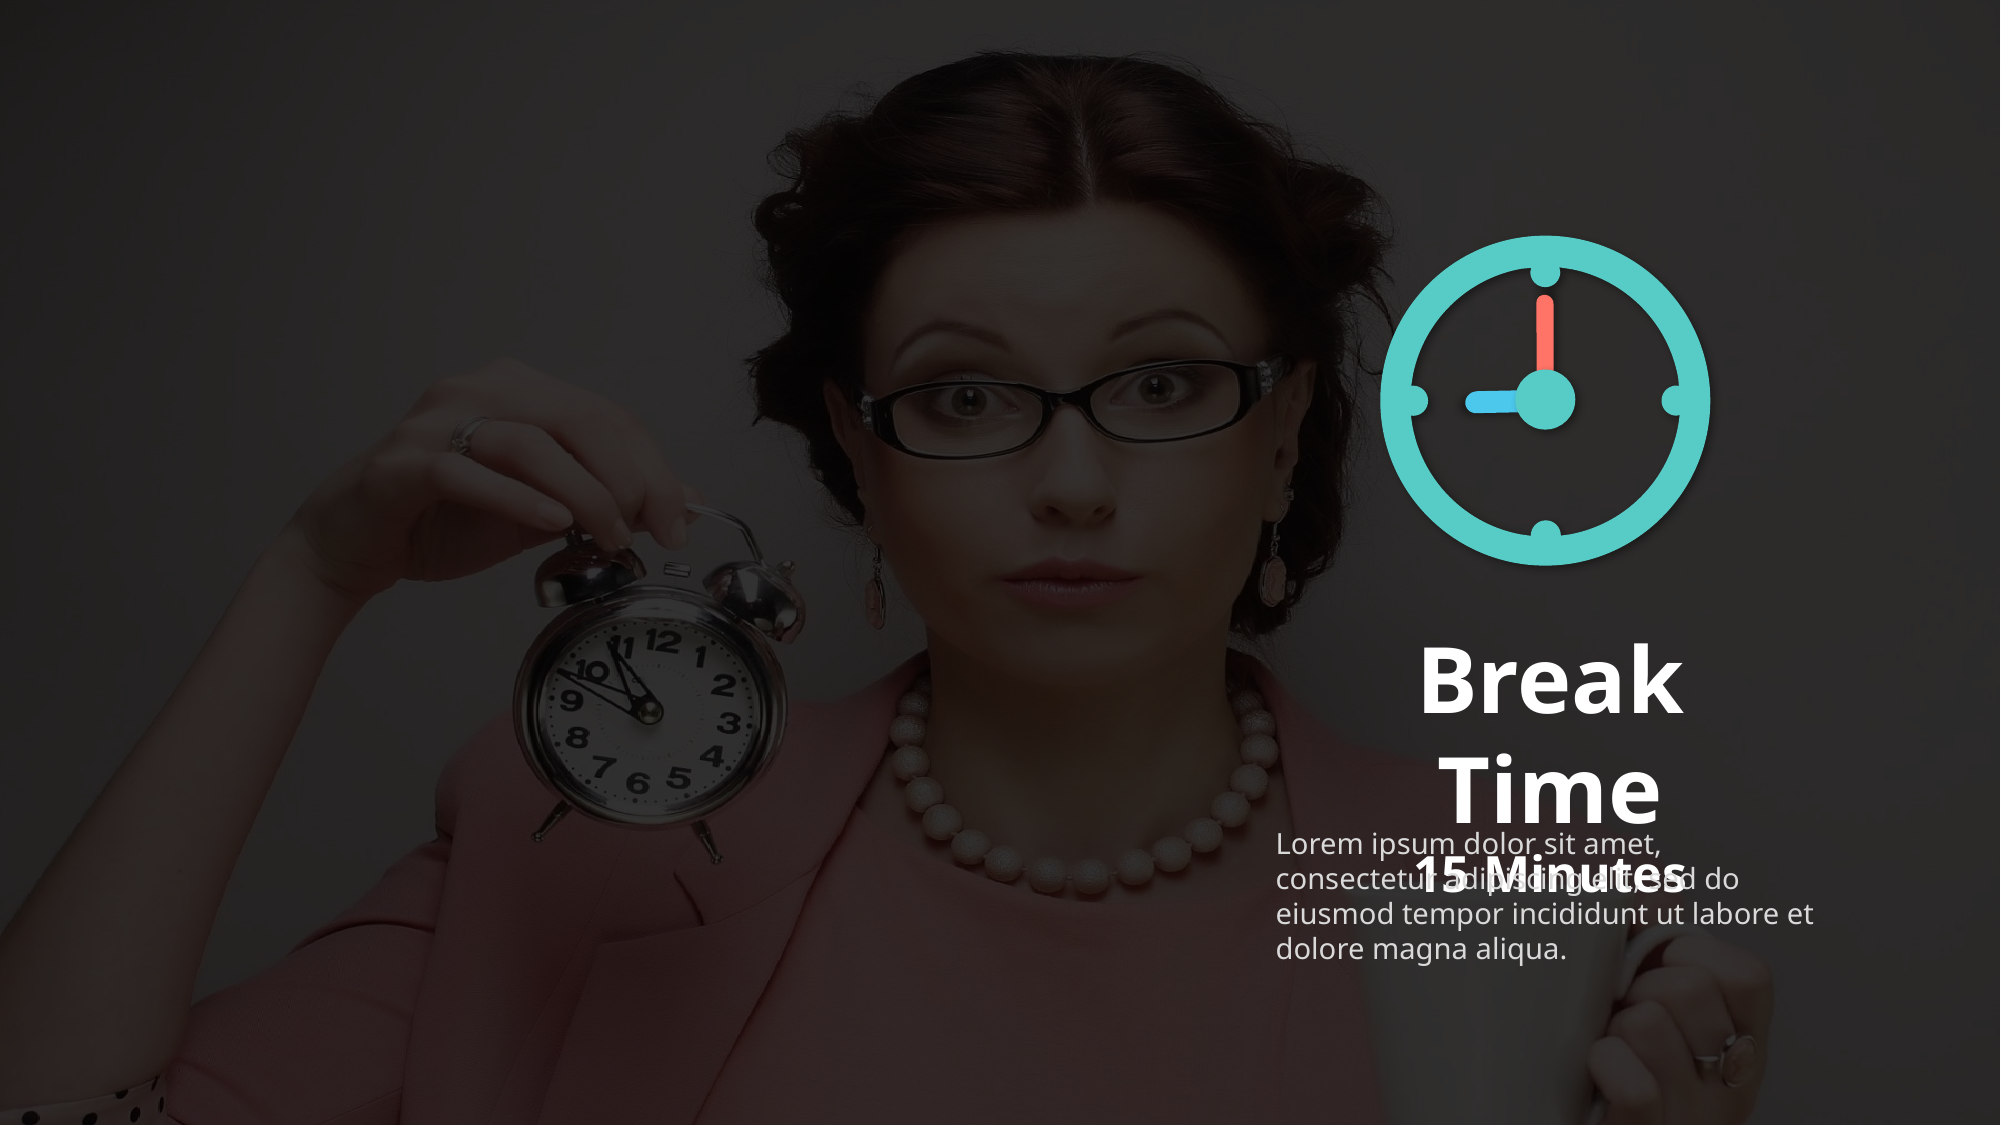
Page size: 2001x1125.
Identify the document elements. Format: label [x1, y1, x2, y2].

text_box [1466, 368, 1634, 422]
text_box [1260, 614, 1831, 939]
text_box [1495, 422, 1583, 503]
text_box [1379, 234, 1712, 567]
text_box [0, 0, 2000, 1125]
text_box [1495, 306, 1583, 368]
